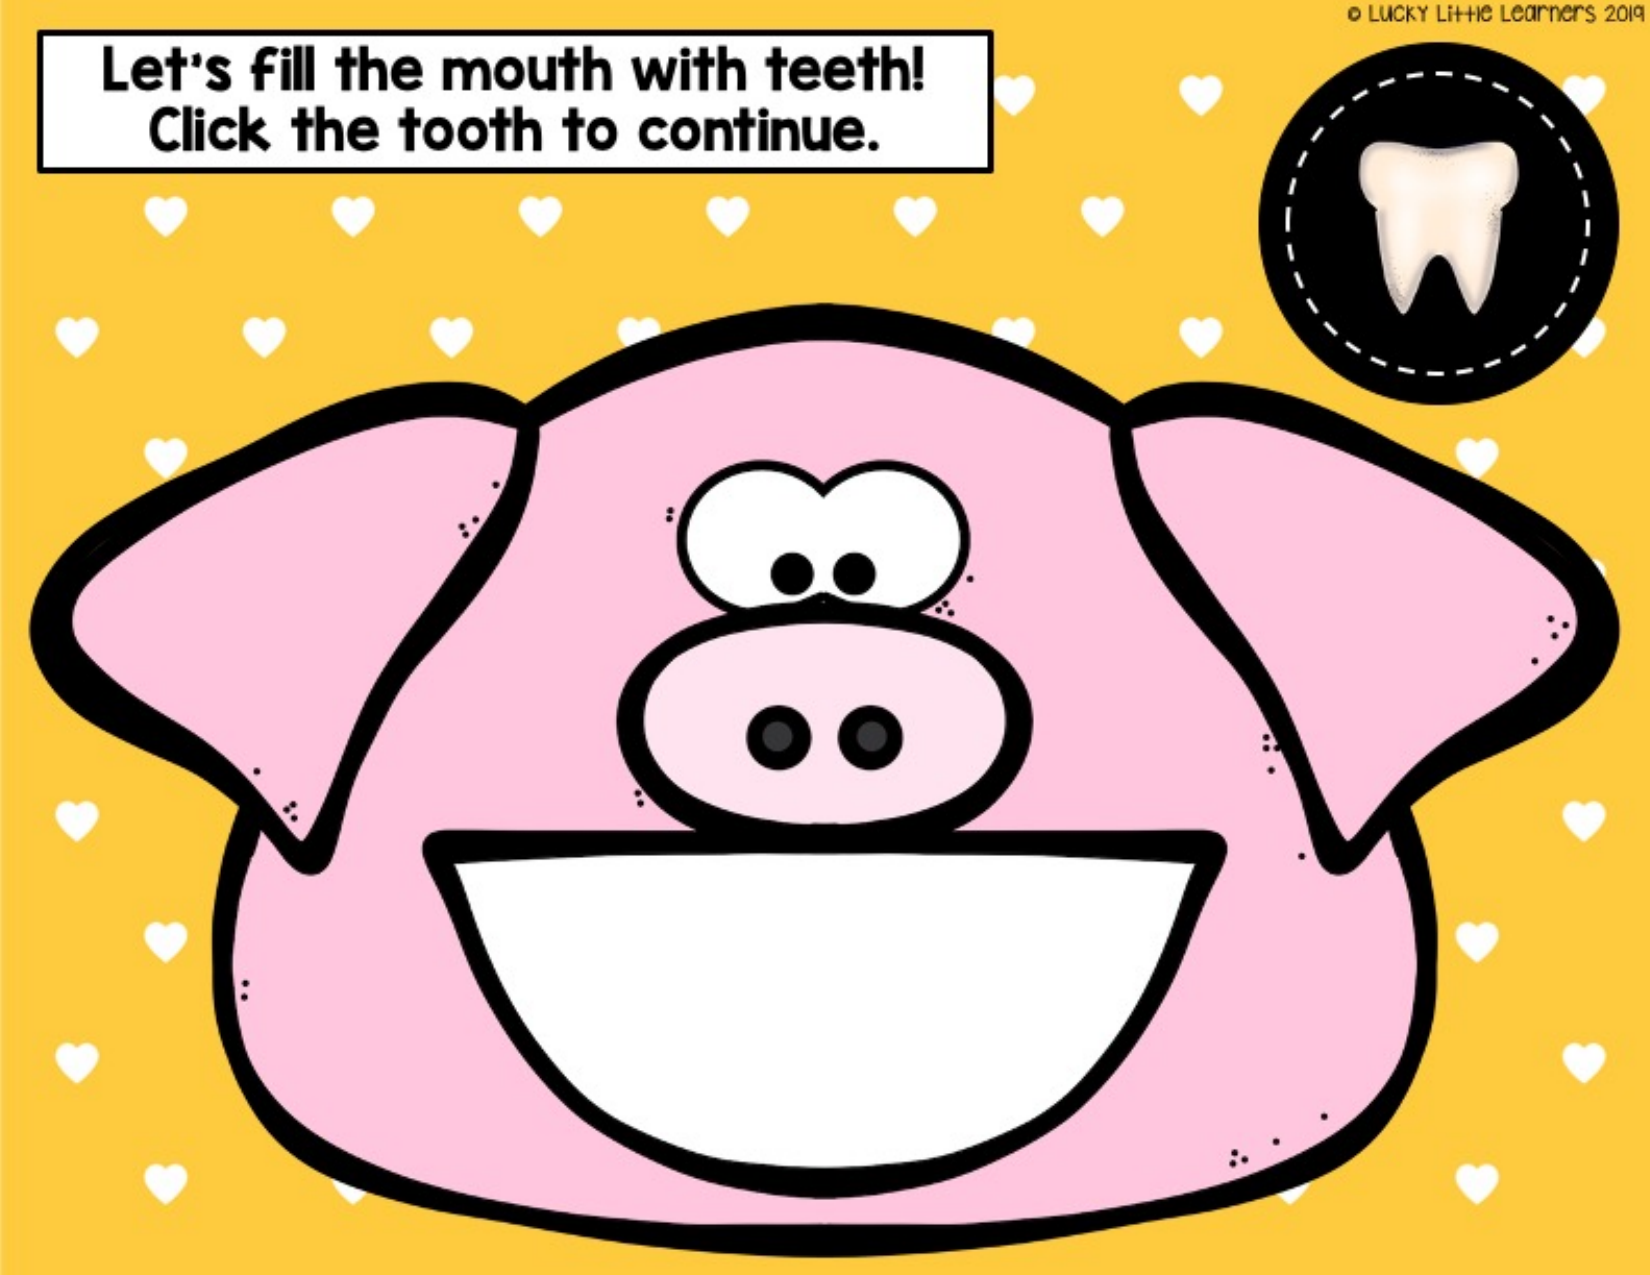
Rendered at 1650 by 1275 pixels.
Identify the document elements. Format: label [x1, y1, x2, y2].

text_box [0, 0, 1650, 1275]
text_box [1222, 32, 1650, 417]
